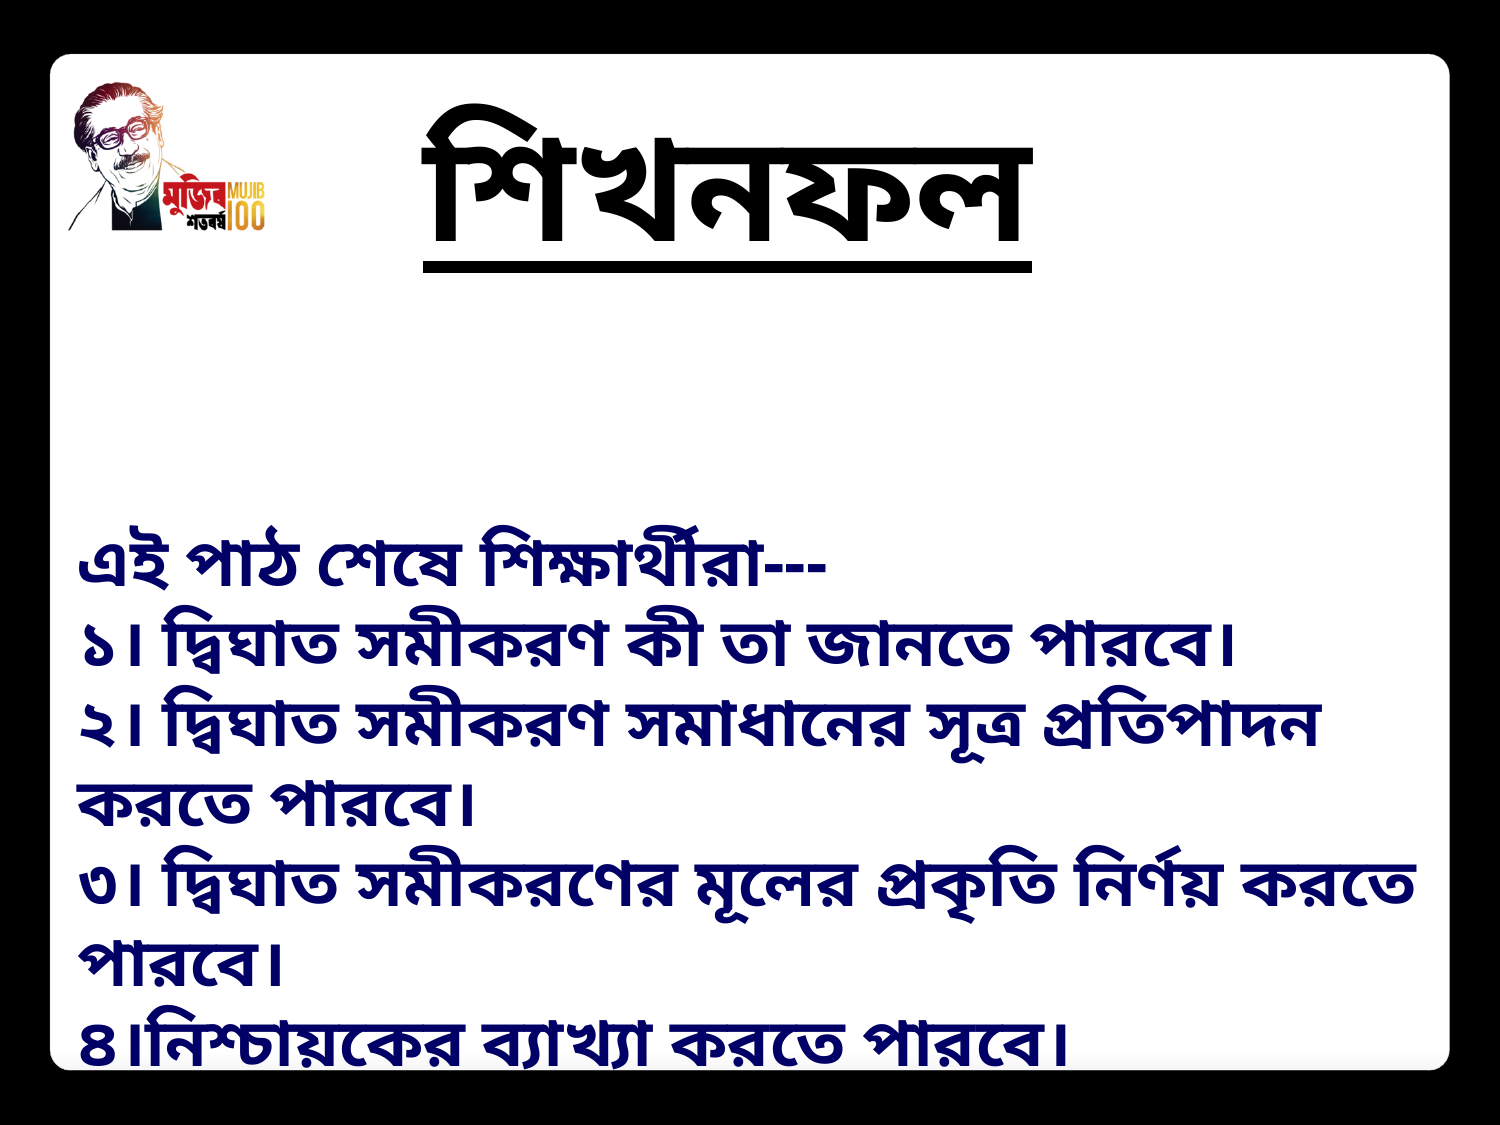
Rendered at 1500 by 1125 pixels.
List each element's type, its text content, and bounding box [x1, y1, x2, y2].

picture [67, 81, 265, 248]
text_box এই পাঠ শেষে শিক্ষার্থীরা--- ১। দ্বিঘাত সমীকরণ কী তা জানতে পারবে। ২। দ্বিঘাত সমীকরণ সমাধানের সূত্র প্রতিপাদন করতে পারবে। ৩। দ্বিঘাত সমীকরণের মূলের প্রকৃতি নির্ণয় করতে পারবে। ৪।নিশ্চায়কের ব্যাখ্যা করতে পারবে। [62, 512, 1463, 1087]
text_box শিখনফল [408, 84, 1047, 280]
